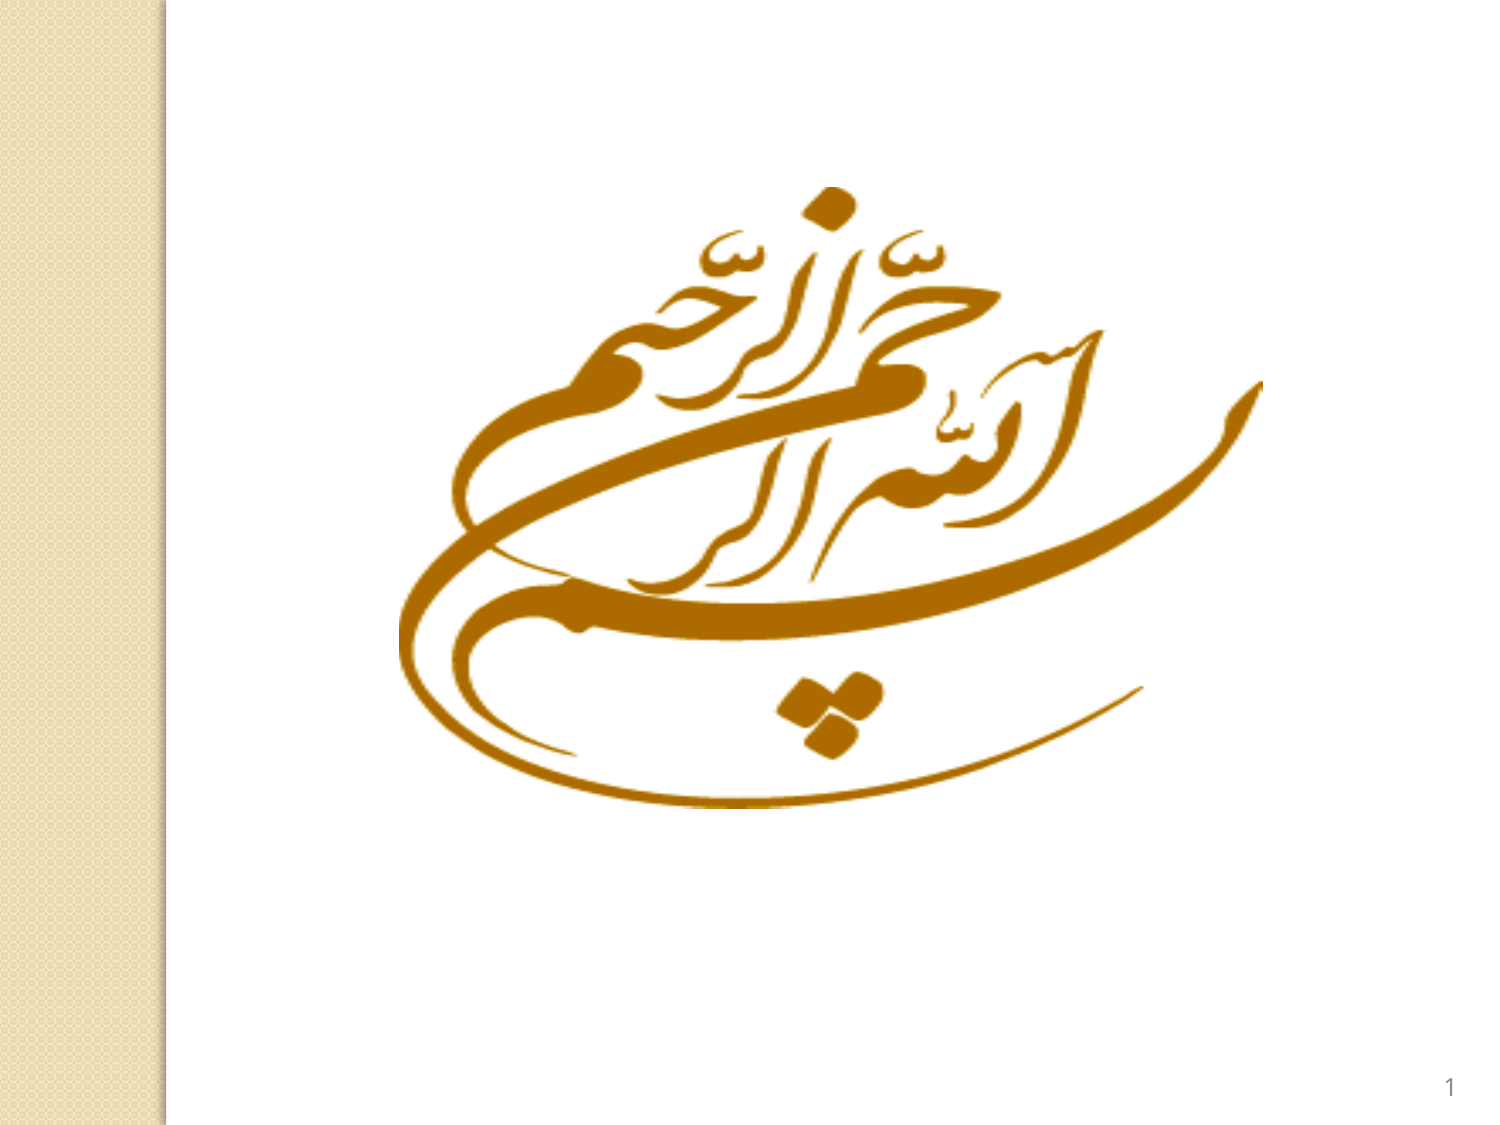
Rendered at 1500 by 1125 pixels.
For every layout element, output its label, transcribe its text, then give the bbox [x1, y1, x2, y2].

slide_number 1 [1413, 1034, 1488, 1113]
picture [399, 187, 1263, 810]
